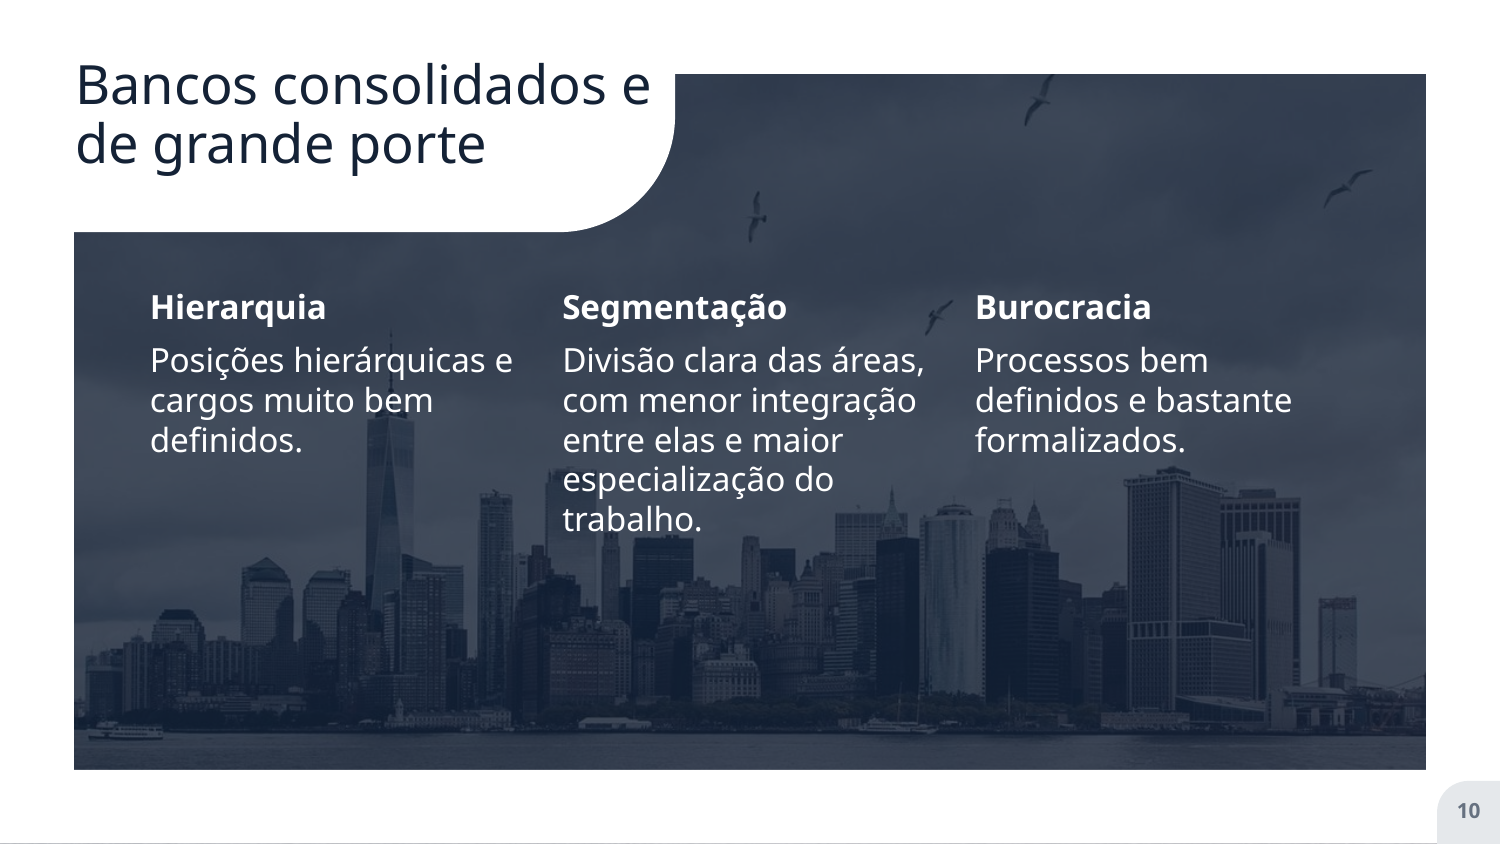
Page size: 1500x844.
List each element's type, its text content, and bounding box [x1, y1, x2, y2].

list Burocracia Processos bem definidos e bastante formalizados. [974, 286, 1340, 719]
title Bancos consolidados e de grande porte [75, 0, 653, 233]
list Segmentação Divisão clara das áreas, com menor integração entre elas e maior especialização do trabalho. [562, 286, 928, 719]
list Hierarquia Posições hierárquicas e cargos muito bem definidos. [149, 286, 515, 719]
slide_number ‹#› [1437, 780, 1500, 844]
